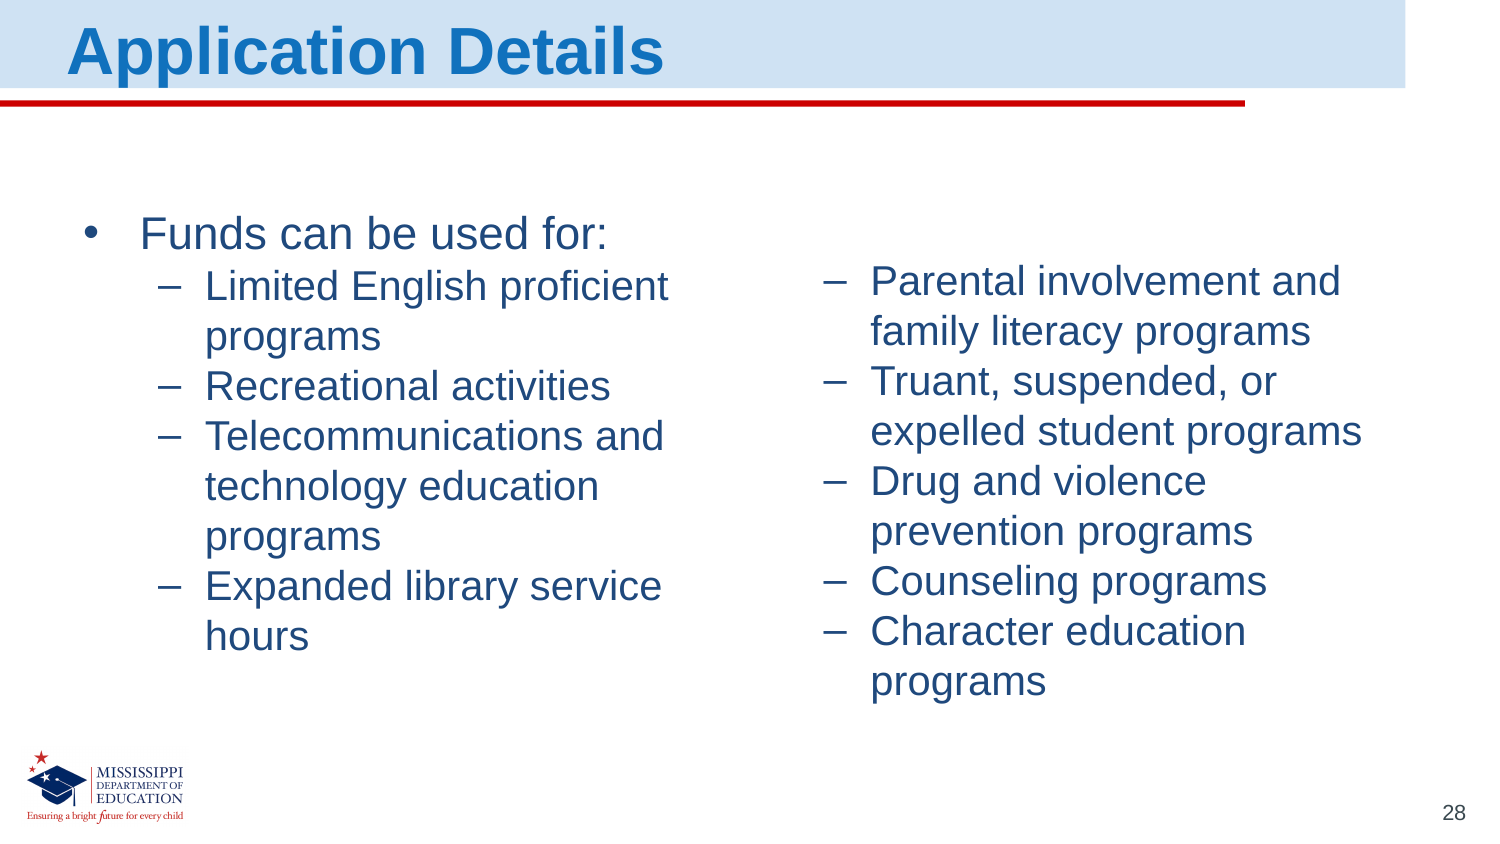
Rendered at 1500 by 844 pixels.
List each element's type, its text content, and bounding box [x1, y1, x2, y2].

picture [21, 746, 189, 827]
slide_number 28 [1391, 801, 1482, 841]
list Funds can be used for: Limited English proficient programs Recreational activities Telecommunications and technology education programs Expanded library service hours Parental involvement and family literacy programs Truant, suspended, or expelled student programs Drug and violence prevention programs Counseling programs Character education programs [68, 189, 1429, 717]
list Application Details [51, 5, 1406, 80]
